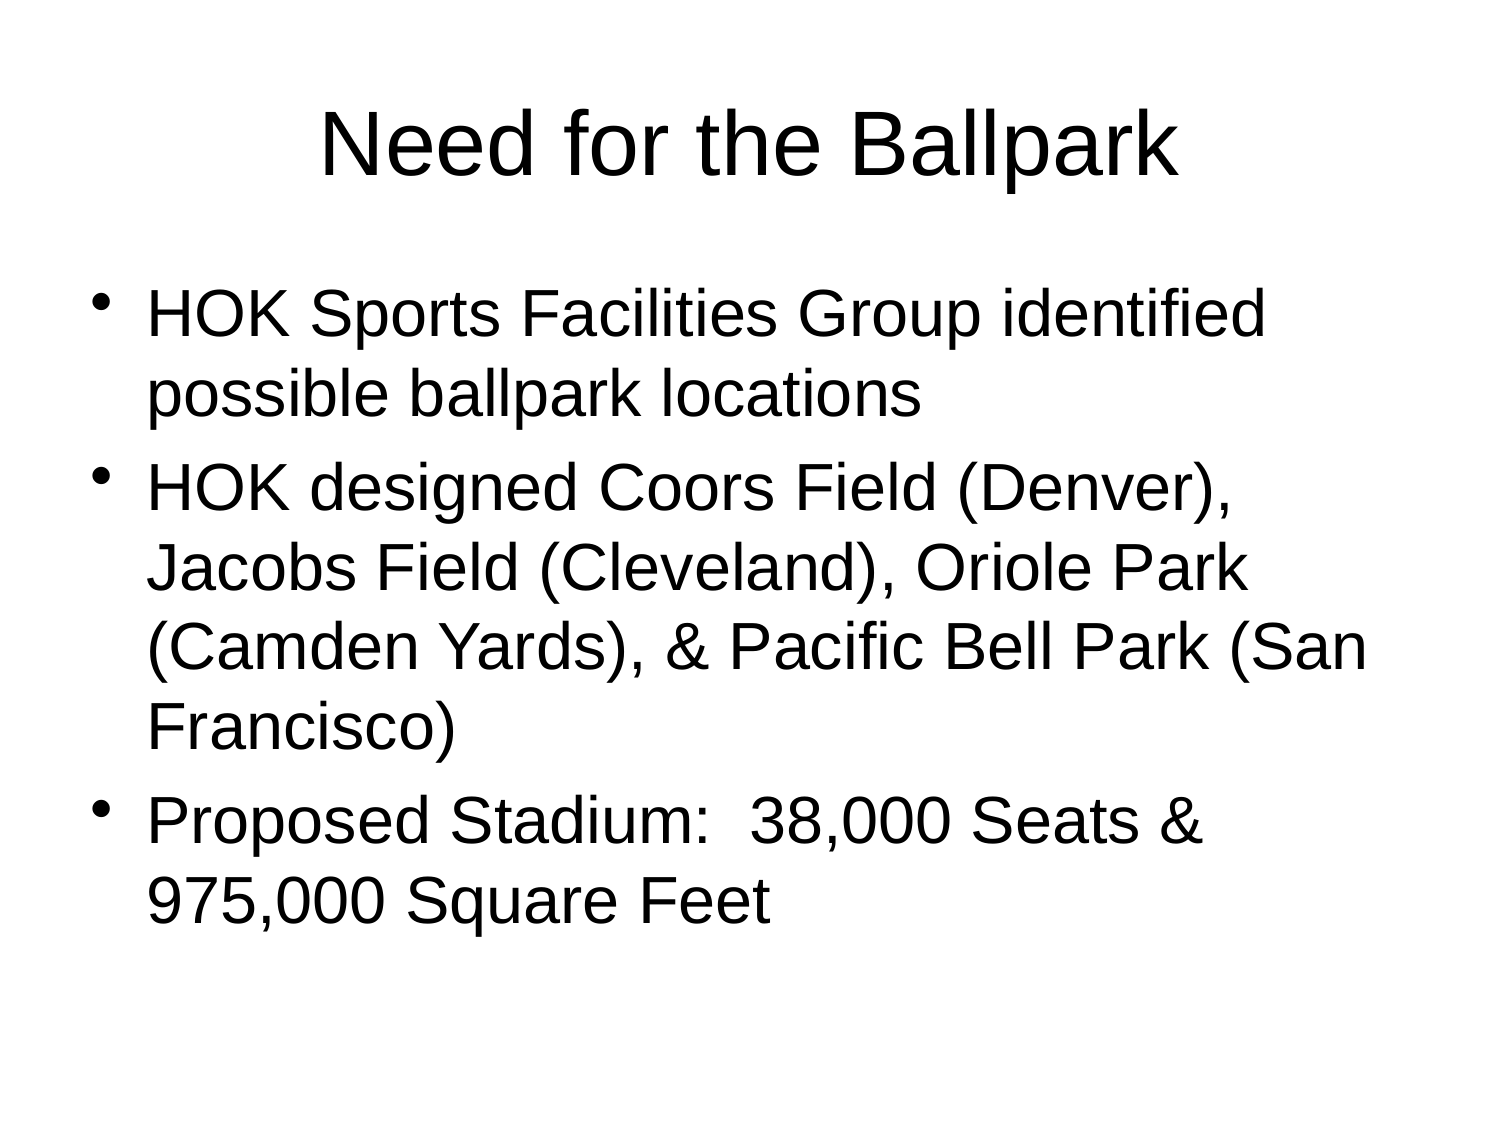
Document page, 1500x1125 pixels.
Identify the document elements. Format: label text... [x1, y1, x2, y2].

title Need for the Ballpark [75, 45, 1425, 233]
list HOK Sports Facilities Group identified possible ballpark locations HOK designed Coors Field (Denver), Jacobs Field (Cleveland), Oriole Park (Camden Yards), & Pacific Bell Park (San Francisco) Proposed Stadium: 38,000 Seats & 975,000 Square Feet [75, 262, 1425, 1005]
